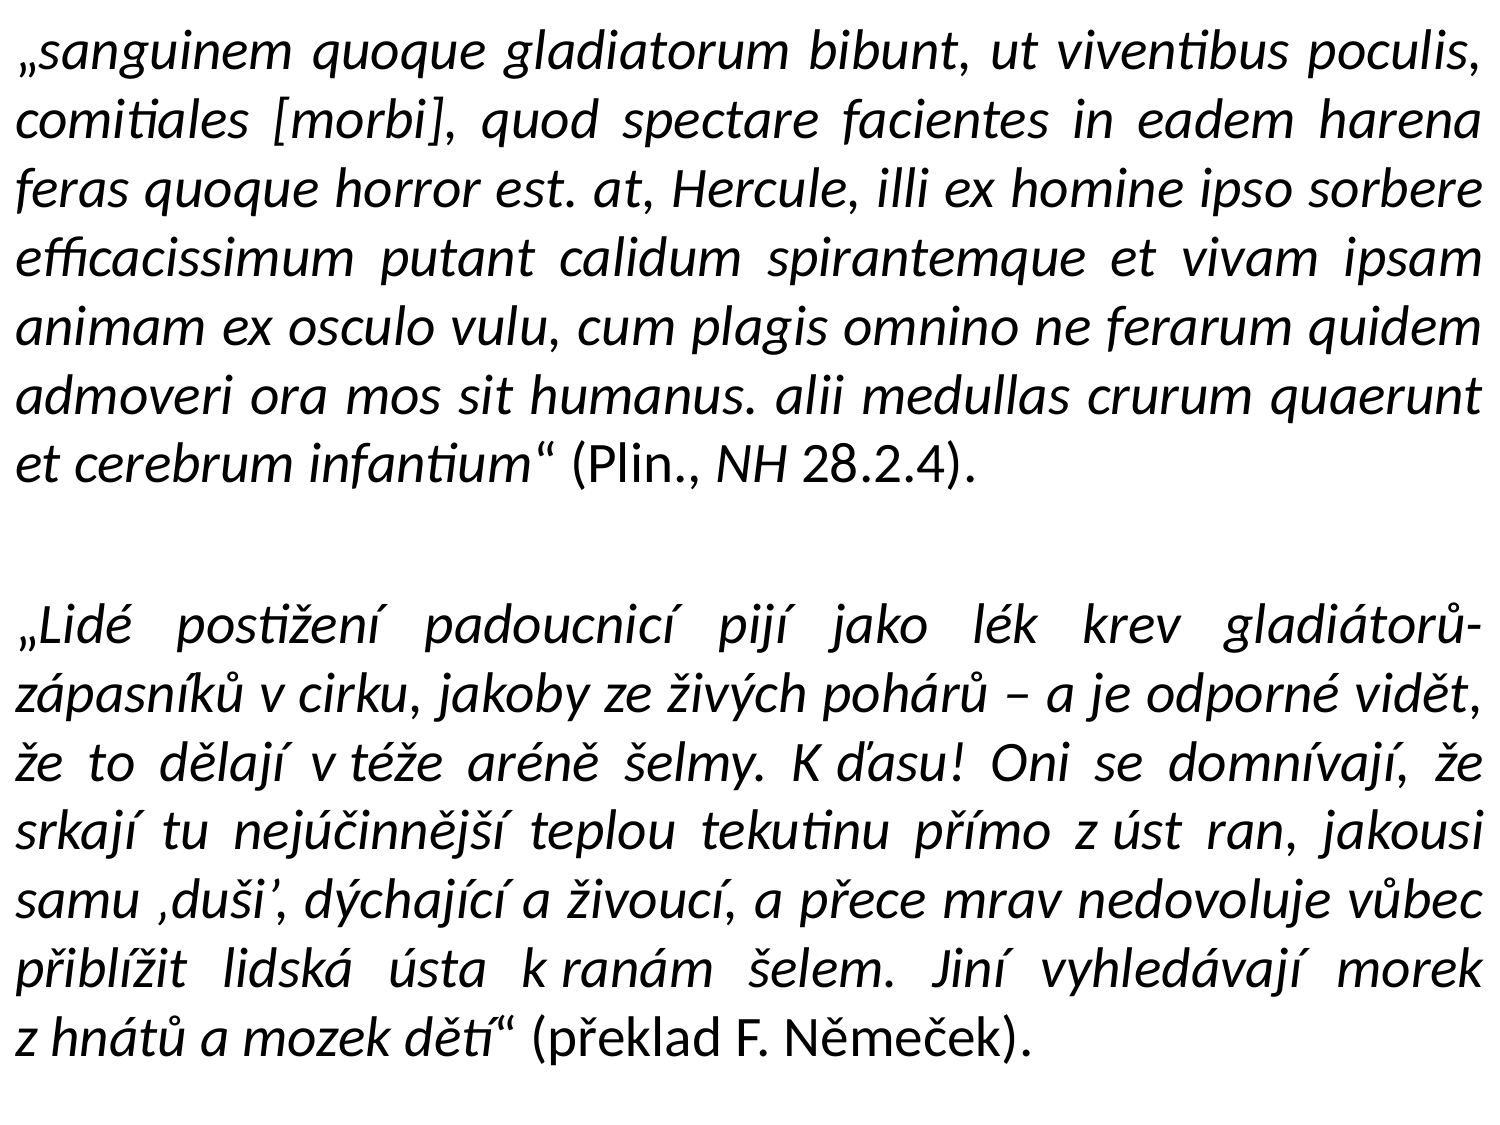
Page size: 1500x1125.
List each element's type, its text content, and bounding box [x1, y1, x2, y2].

list „sanguinem quoque gladiatorum bibunt, ut viventibus poculis, comitiales [morbi], quod spectare facientes in eadem harena feras quoque horror est. at, Hercule, illi ex homine ipso sorbere efficacissimum putant calidum spirantemque et vivam ipsam animam ex osculo vulu, cum plagis omnino ne ferarum quidem admoveri ora mos sit humanus. alii medullas crurum quaerunt et cerebrum infantium“ (Plin., NH 28.2.4). „Lidé postižení padoucnicí pijí jako lék krev gladiátorů-zápasníků v cirku, jakoby ze živých pohárů – a je odporné vidět, že to dělají v téže aréně šelmy. K ďasu! Oni se domnívají, že srkají tu nejúčinnější teplou tekutinu přímo z úst ran, jakousi samu ‚duši’, dýchající a živoucí, a přece mrav nedovoluje vůbec přiblížit lidská ústa k ranám šelem. Jiní vyhledávají morek z hnátů a mozek dětí“ (překlad F. Němeček). [0, 5, 1500, 1125]
